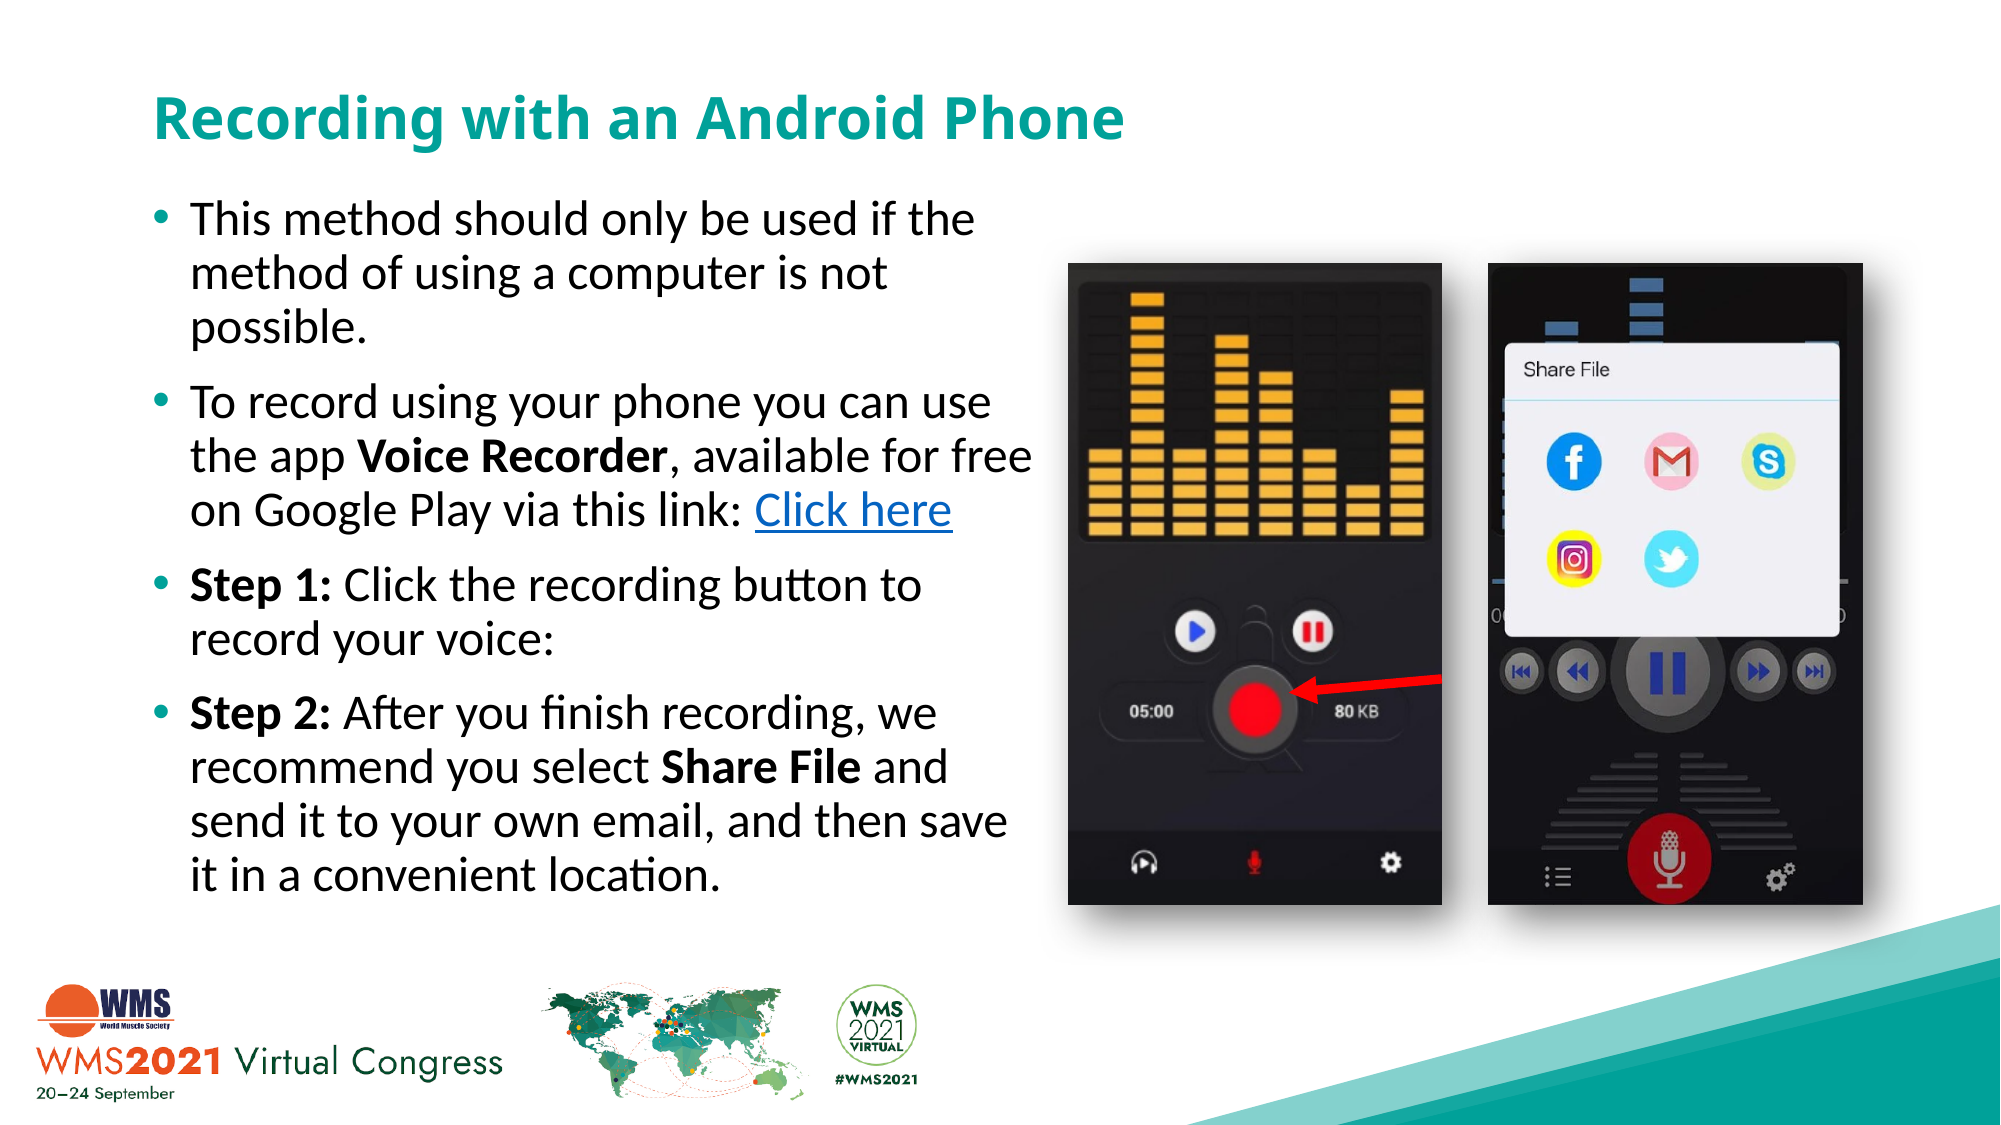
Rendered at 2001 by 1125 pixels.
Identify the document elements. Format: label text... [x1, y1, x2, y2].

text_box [1288, 678, 1442, 693]
title Recording with an Android Phone [137, 59, 1863, 182]
picture [1068, 263, 1442, 905]
picture [1488, 263, 1863, 905]
list This method should only be used if the method of using a computer is not possible. To record using your phone you can use the app Voice Recorder, available for free on Google Play via this link: Click here Step 1: Click the recording button to record your voice: Step 2: After you finish recording, we recommend you select Share File and send it to your own email, and then save it in a convenient location. [137, 185, 1052, 987]
picture [29, 976, 925, 1106]
